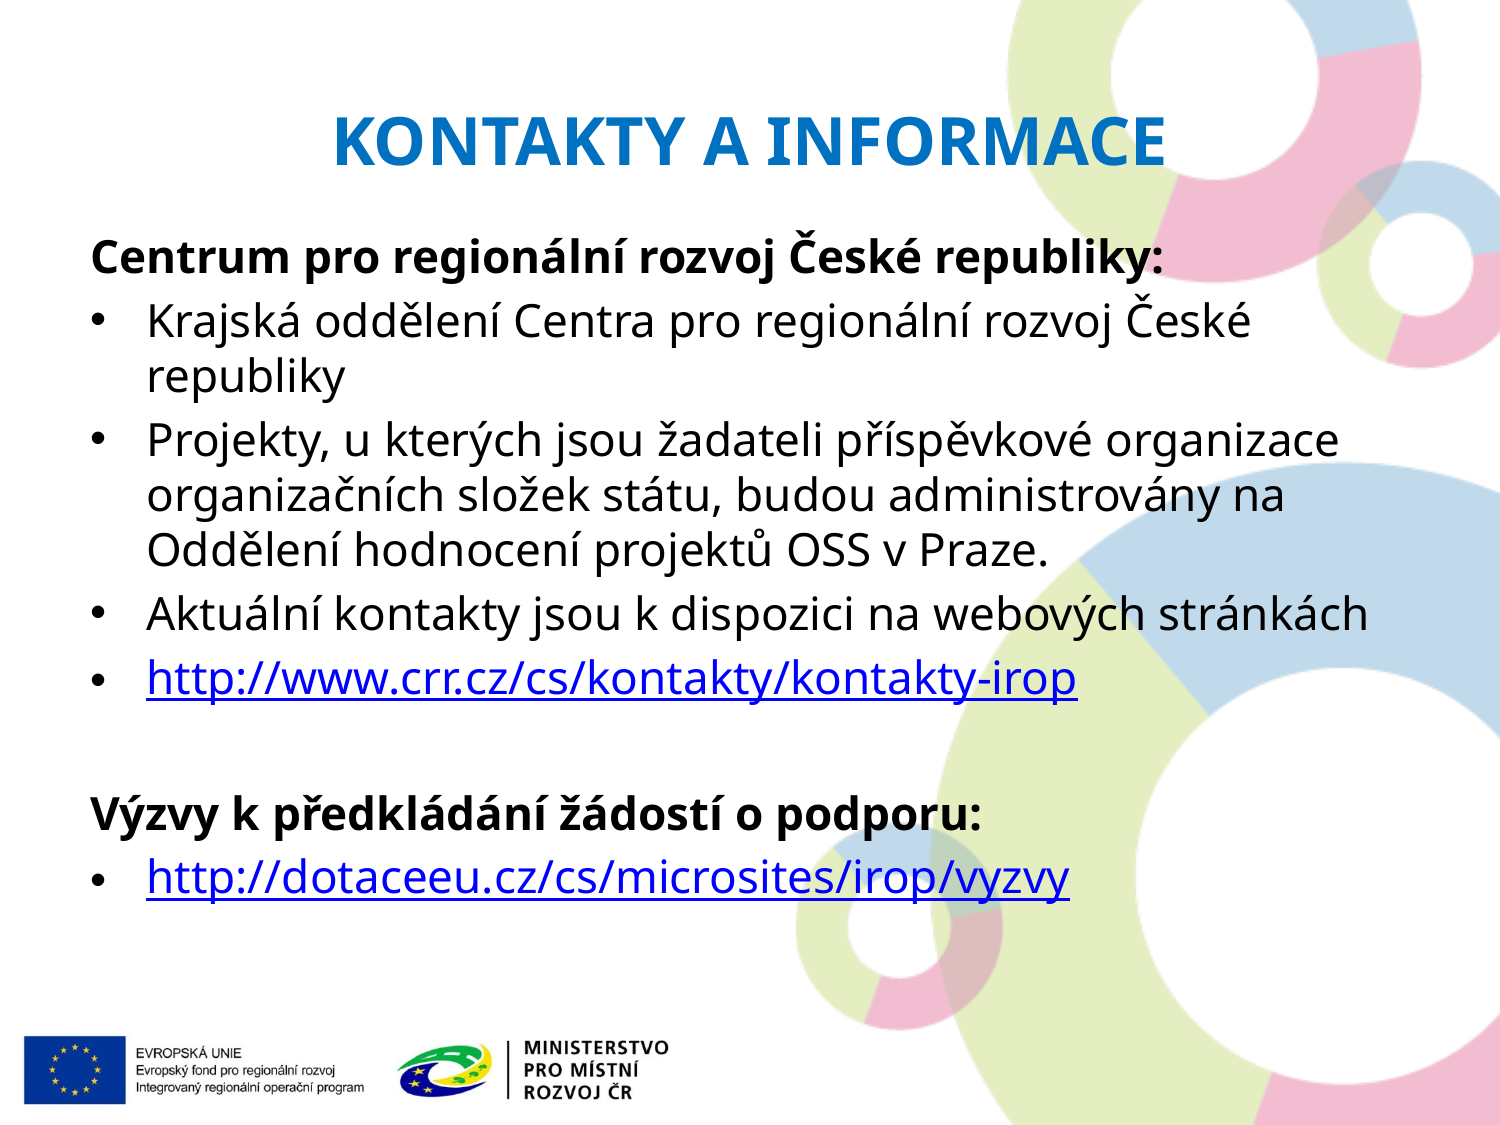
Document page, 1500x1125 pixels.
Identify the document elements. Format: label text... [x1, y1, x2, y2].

picture [0, 1012, 691, 1125]
list Centrum pro regionální rozvoj České republiky: Krajská oddělení Centra pro regionální rozvoj České republiky Projekty, u kterých jsou žadateli příspěvkové organizace organizačních složek státu, budou administrovány na Oddělení hodnocení projektů OSS v Praze. Aktuální kontakty jsou k dispozici na webových stránkách http://www.crr.cz/cs/kontakty/kontakty-irop Výzvy k předkládání žádostí o podporu: http://dotaceeu.cz/cs/microsites/irop/vyzvy [75, 219, 1425, 963]
title Kontakty a informace [75, 45, 1425, 219]
